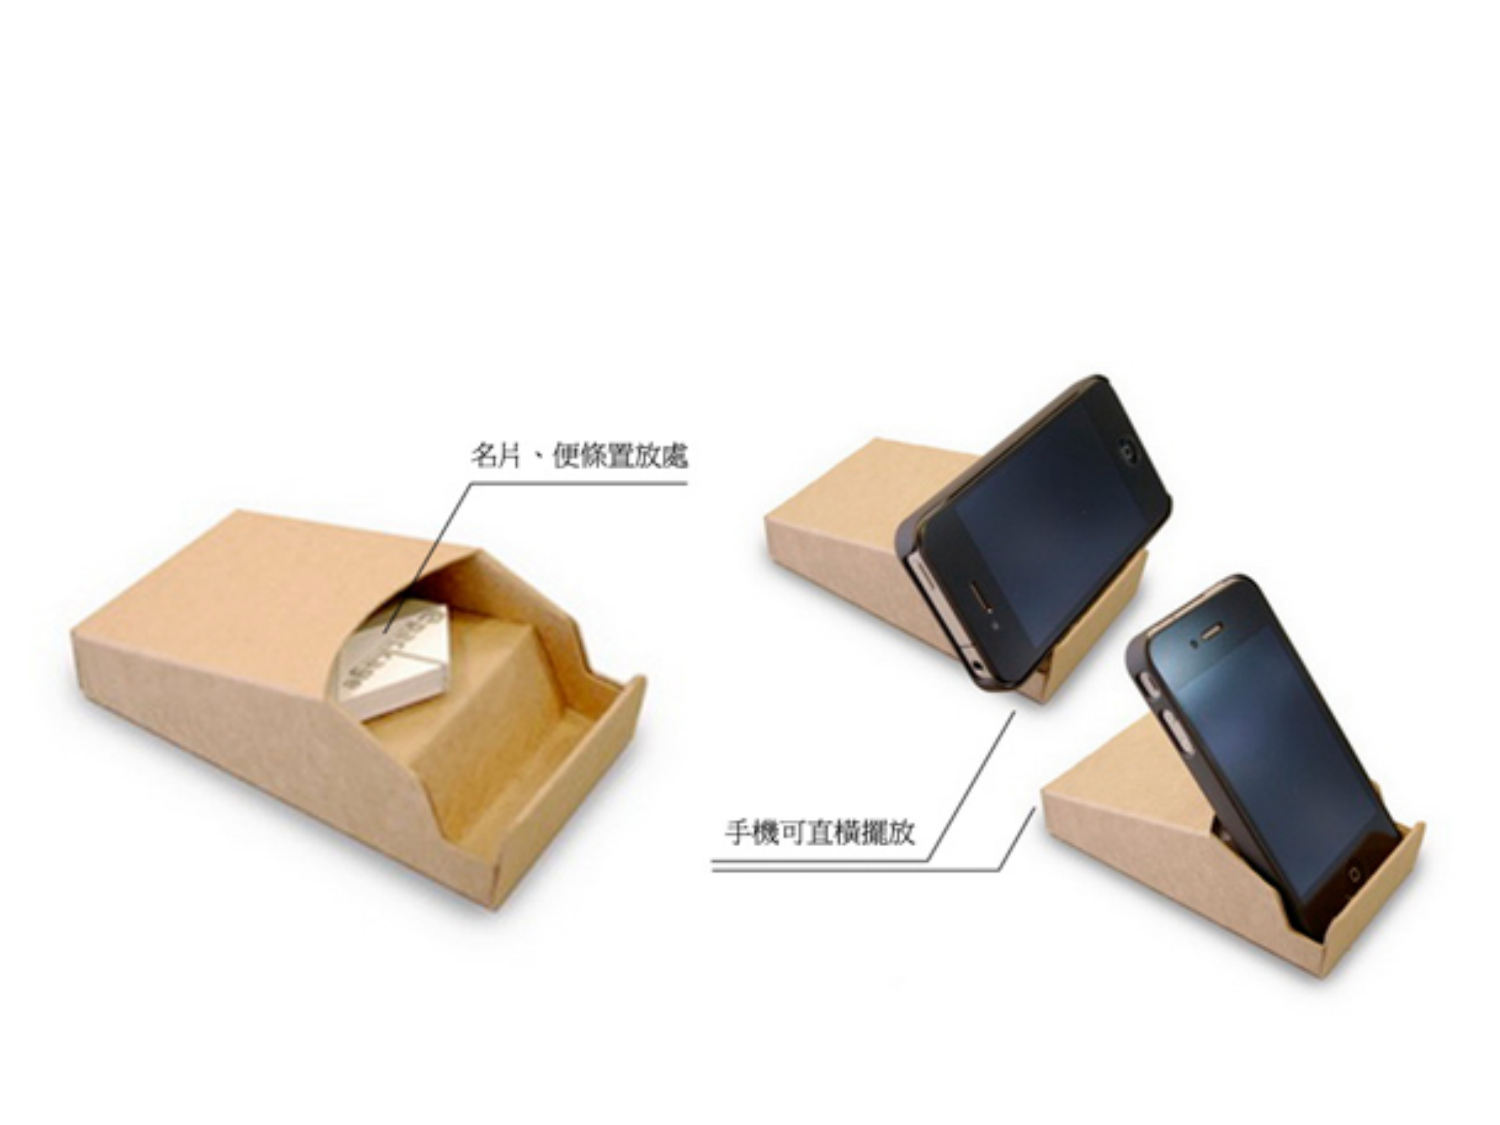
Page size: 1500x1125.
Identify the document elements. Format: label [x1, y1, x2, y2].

list [11, 304, 1489, 1053]
